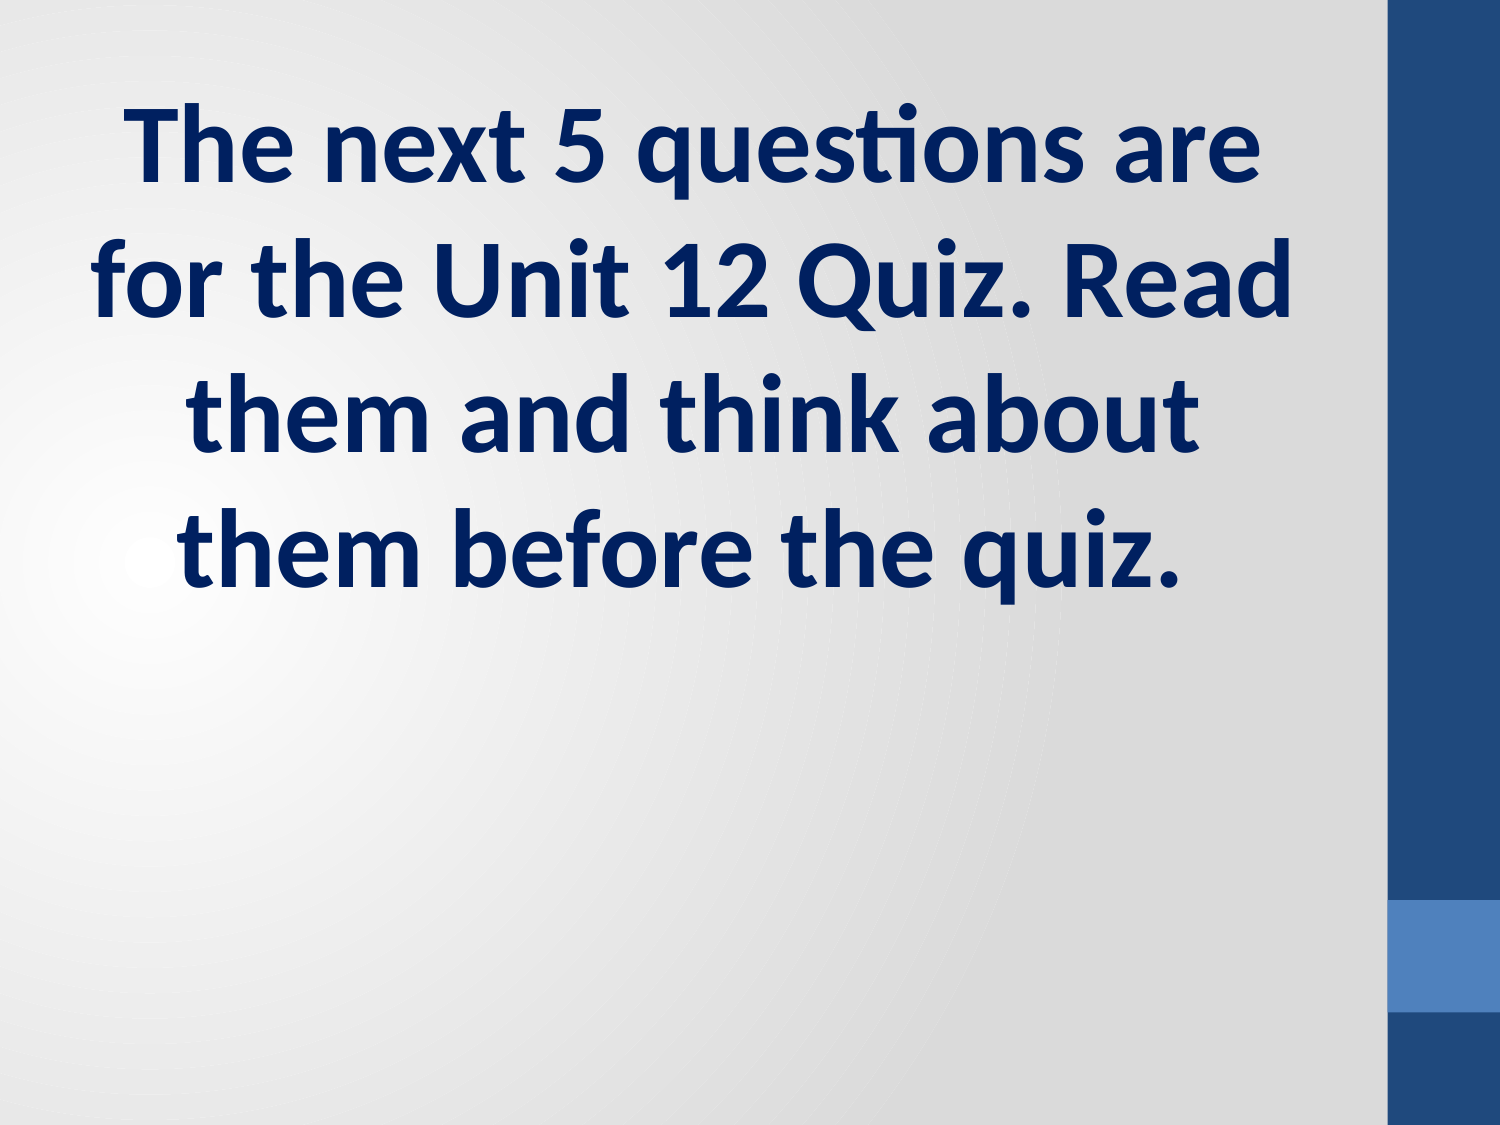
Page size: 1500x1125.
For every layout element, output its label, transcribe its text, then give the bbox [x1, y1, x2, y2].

text_box The next 5 questions are for the Unit 12 Quiz. Read them and think about them before the quiz. [75, 62, 1313, 618]
